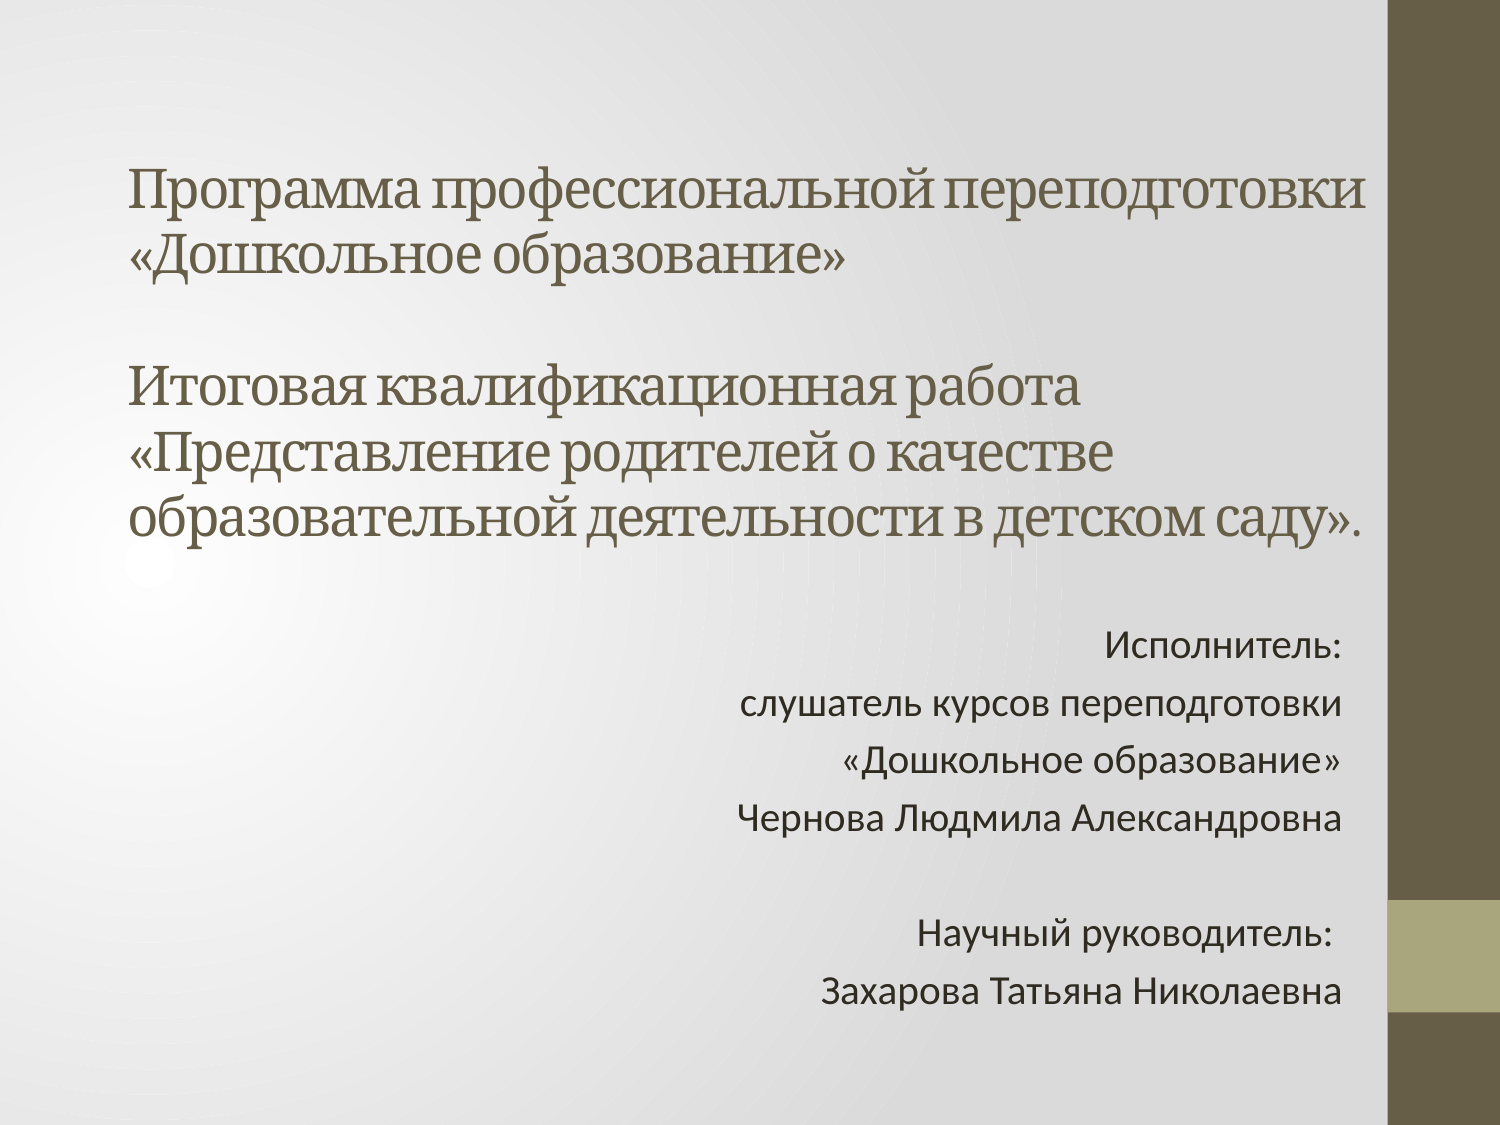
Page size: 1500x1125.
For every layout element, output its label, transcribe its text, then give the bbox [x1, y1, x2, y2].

subtitle Исполнитель: слушатель курсов переподготовки «Дошкольное образование» Чернова Людмила Александровна Научный руководитель: Захарова Татьяна Николаевна [159, 609, 1359, 1024]
title Программа профессиональной переподготовки «Дошкольное образование» Итоговая квалификационная работа «Представление родителей о качестве образовательной деятельности в детском саду». [112, 54, 1388, 556]
